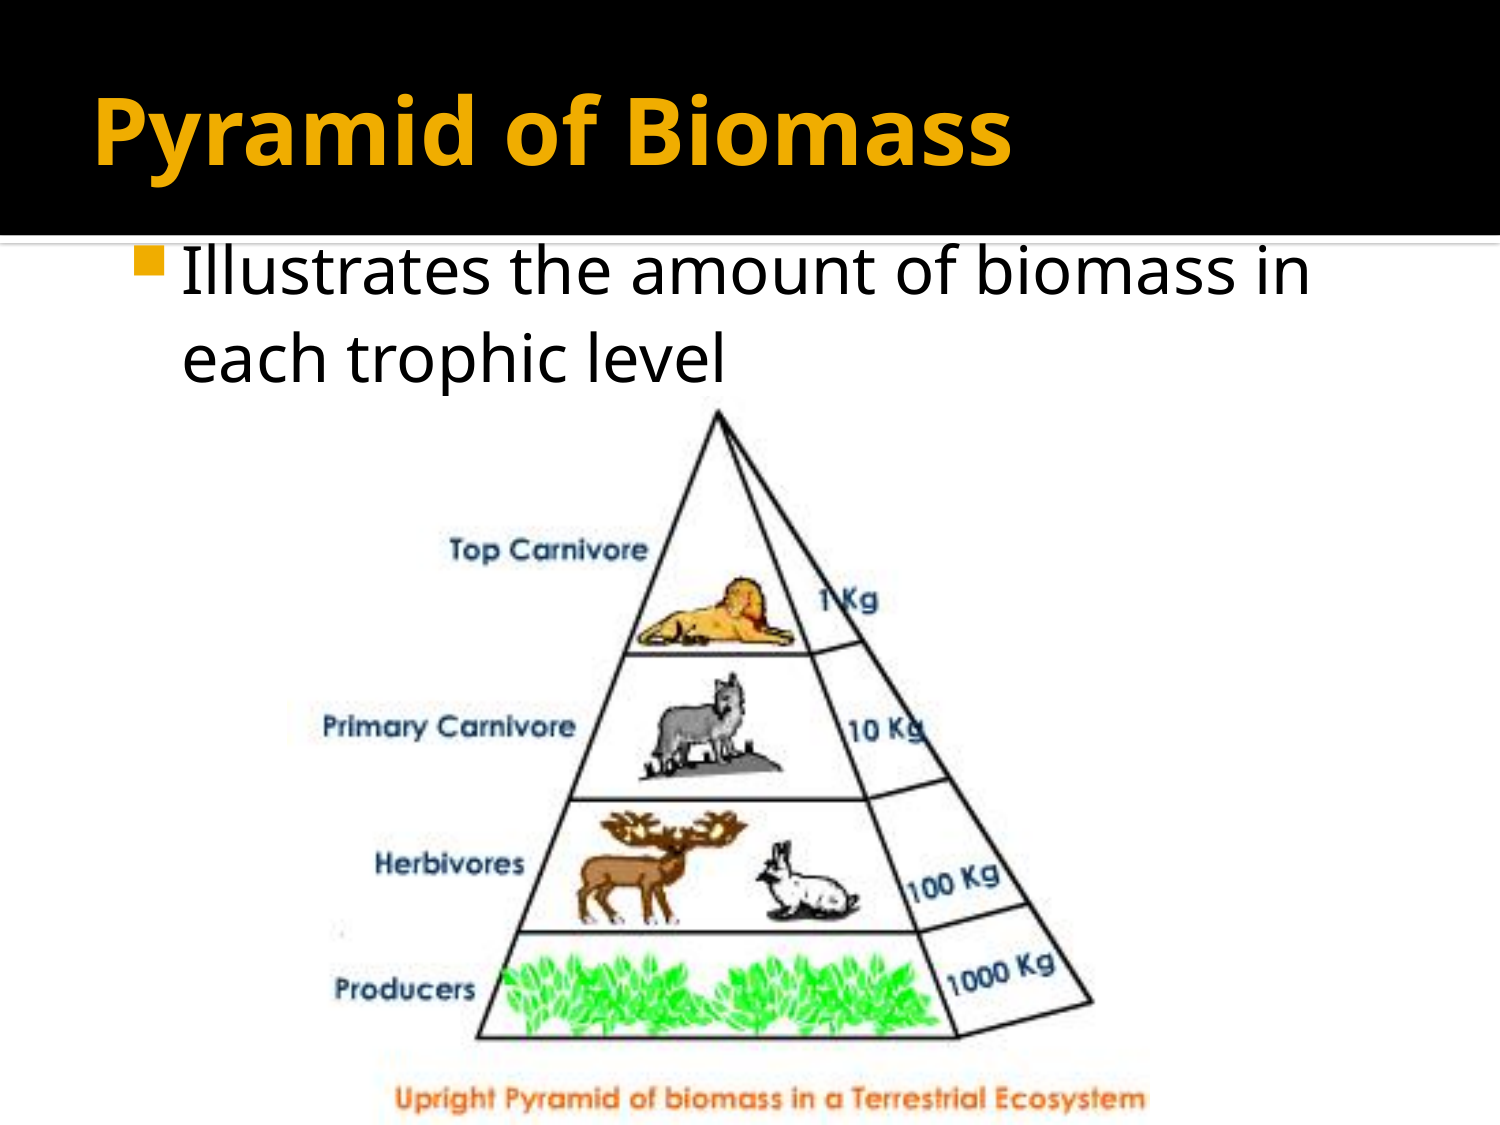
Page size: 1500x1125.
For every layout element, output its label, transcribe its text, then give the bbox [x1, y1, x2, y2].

list Illustrates the amount of biomass in each trophic level [99, 212, 1338, 888]
picture [287, 396, 1150, 1125]
title Pyramid of Biomass [75, 25, 1425, 231]
